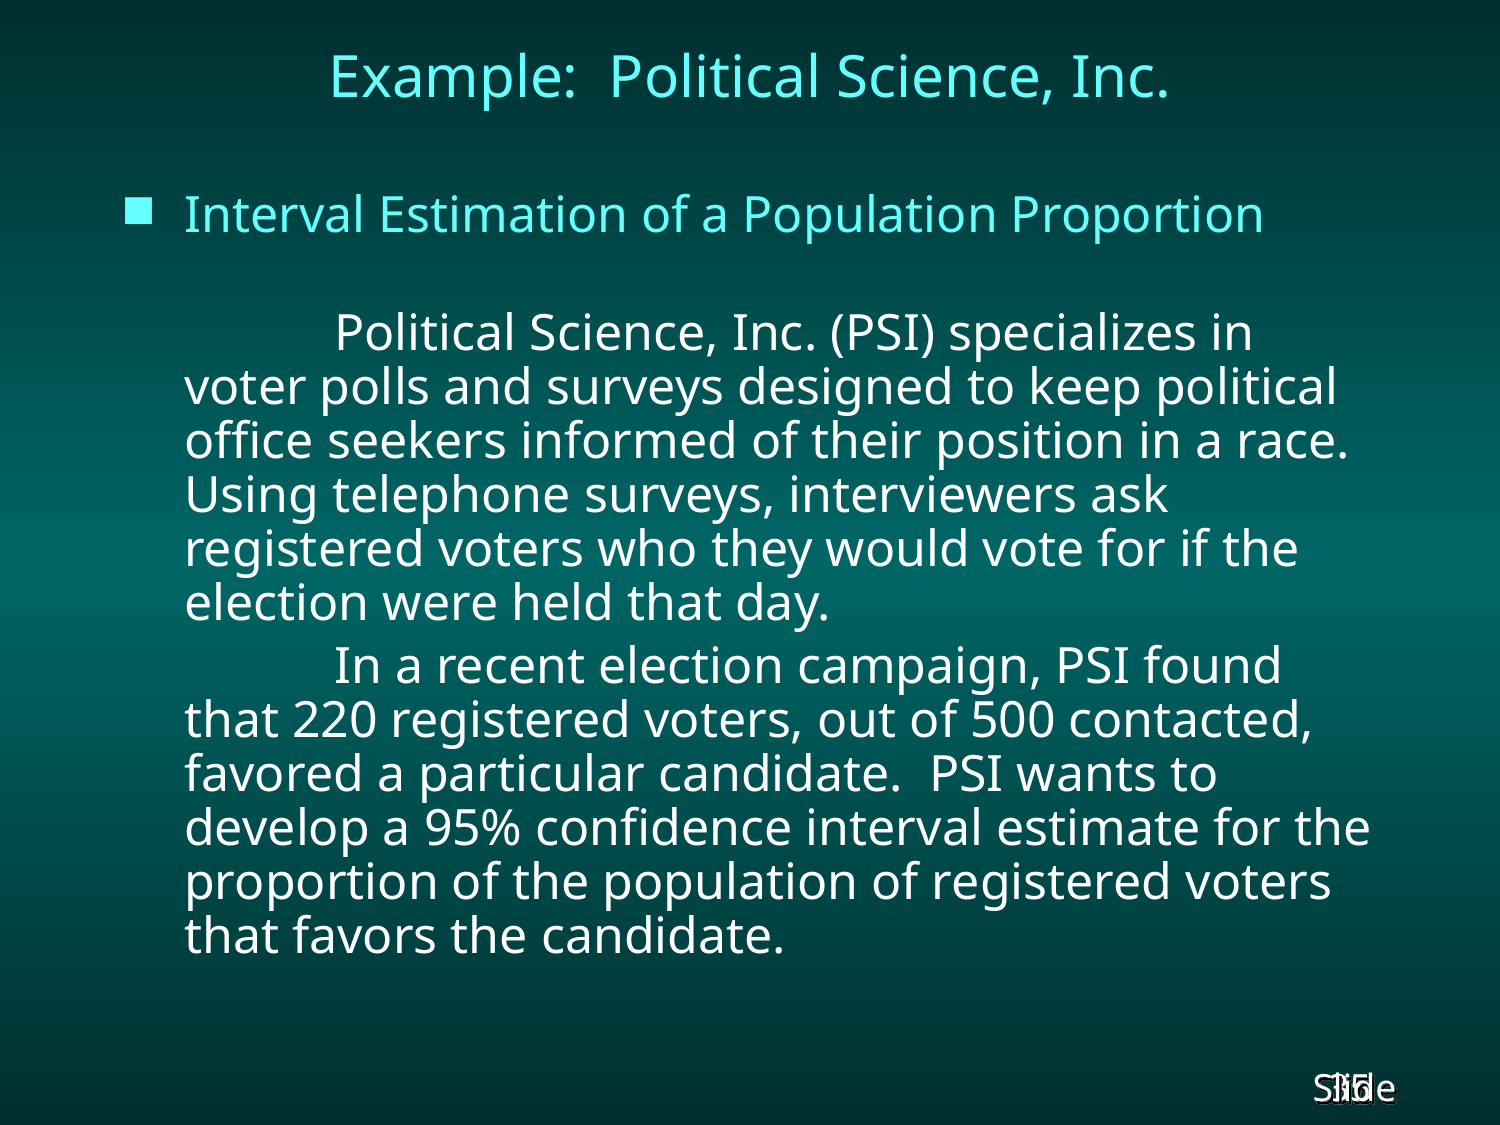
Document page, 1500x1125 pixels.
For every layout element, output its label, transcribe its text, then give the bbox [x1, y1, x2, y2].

title Example: Political Science, Inc. [112, 25, 1388, 123]
list Interval Estimation of a Population Proportion Political Science, Inc. (PSI) specializes in voter polls and surveys designed to keep political office seekers informed of their position in a race. Using telephone surveys, interviewers ask registered voters who they would vote for if the election were held that day. In a recent election campaign, PSI found that 220 registered voters, out of 500 contacted, favored a particular candidate. PSI wants to develop a 95% confidence interval estimate for the proportion of the population of registered voters that favors the candidate. [113, 181, 1389, 997]
